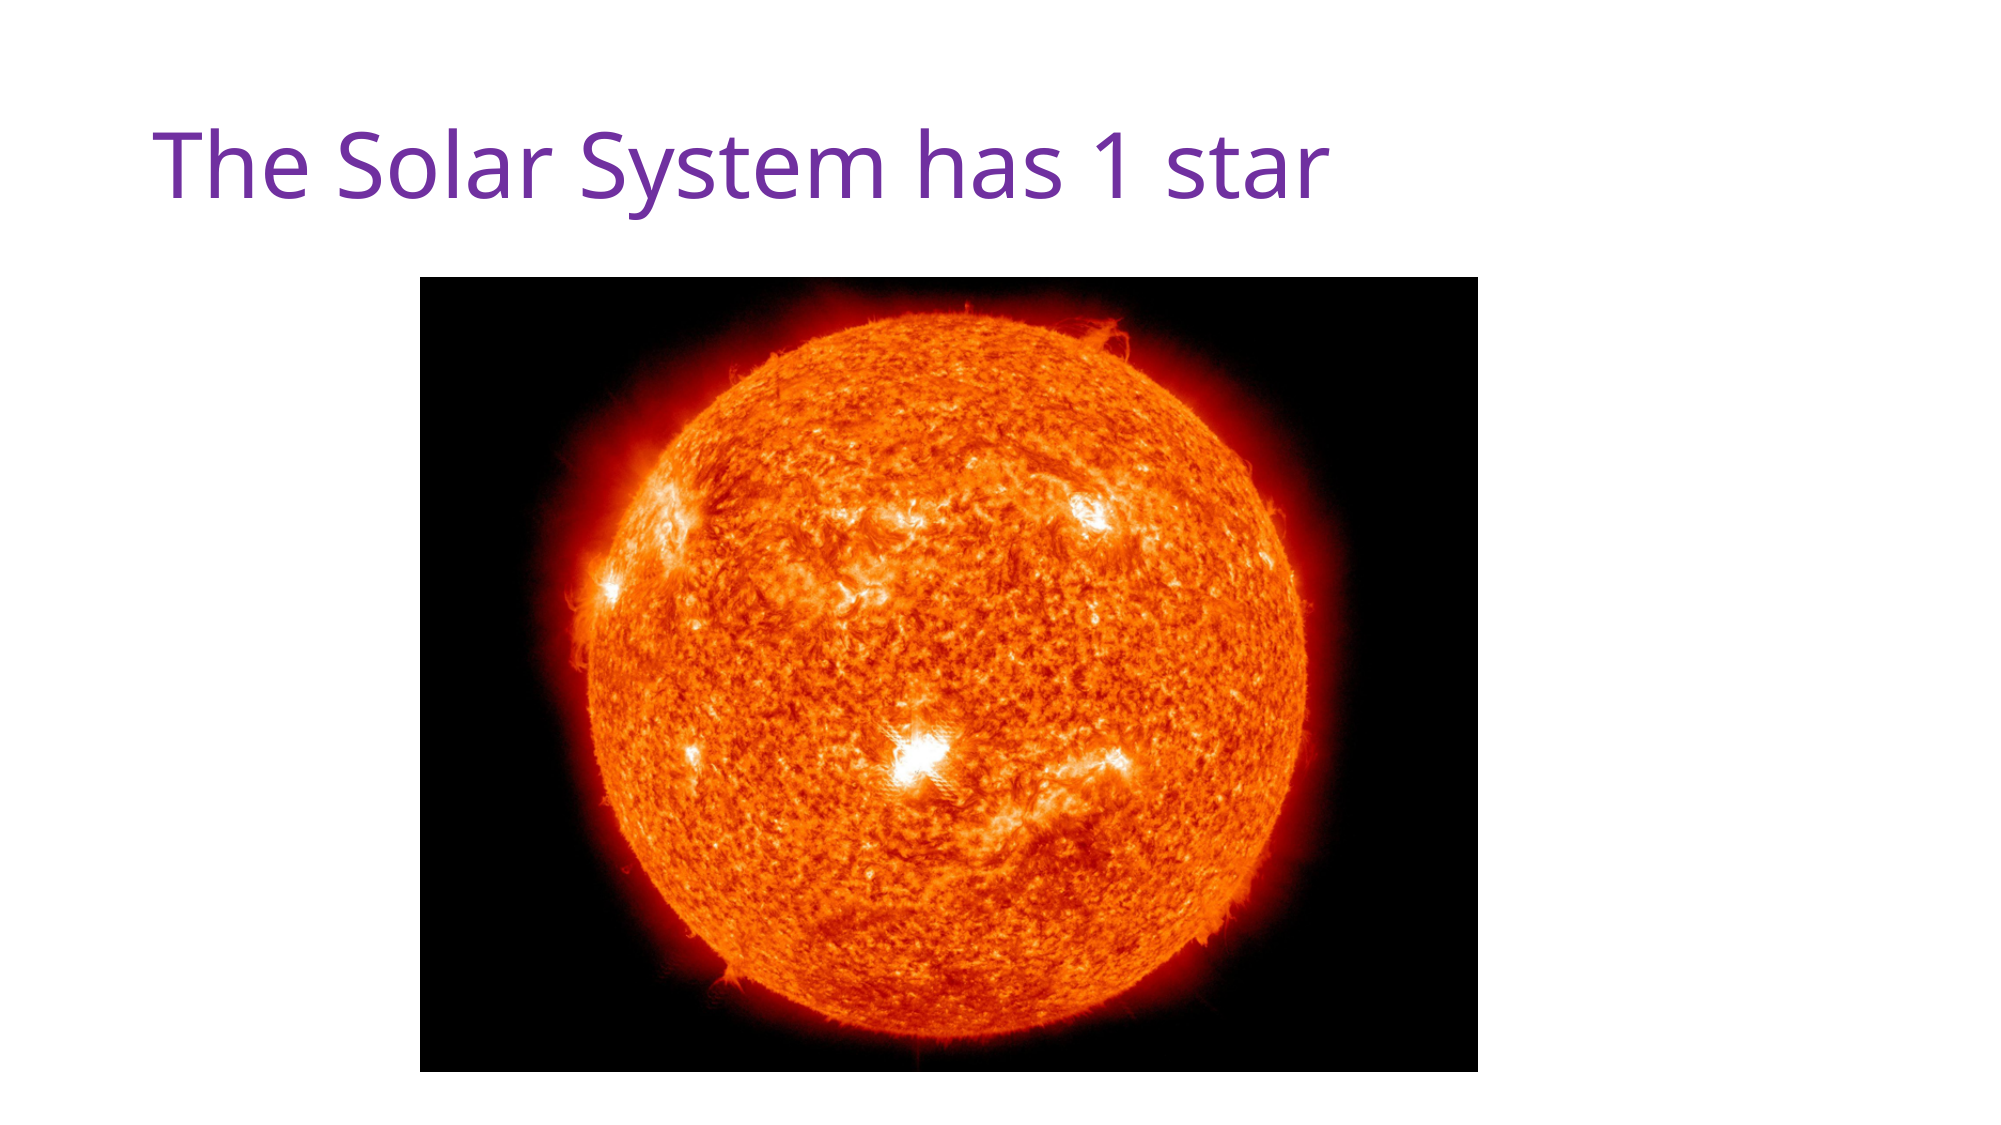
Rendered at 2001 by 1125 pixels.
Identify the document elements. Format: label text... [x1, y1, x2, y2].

picture [419, 277, 1478, 1072]
title The Solar System has 1 star [137, 59, 1863, 278]
